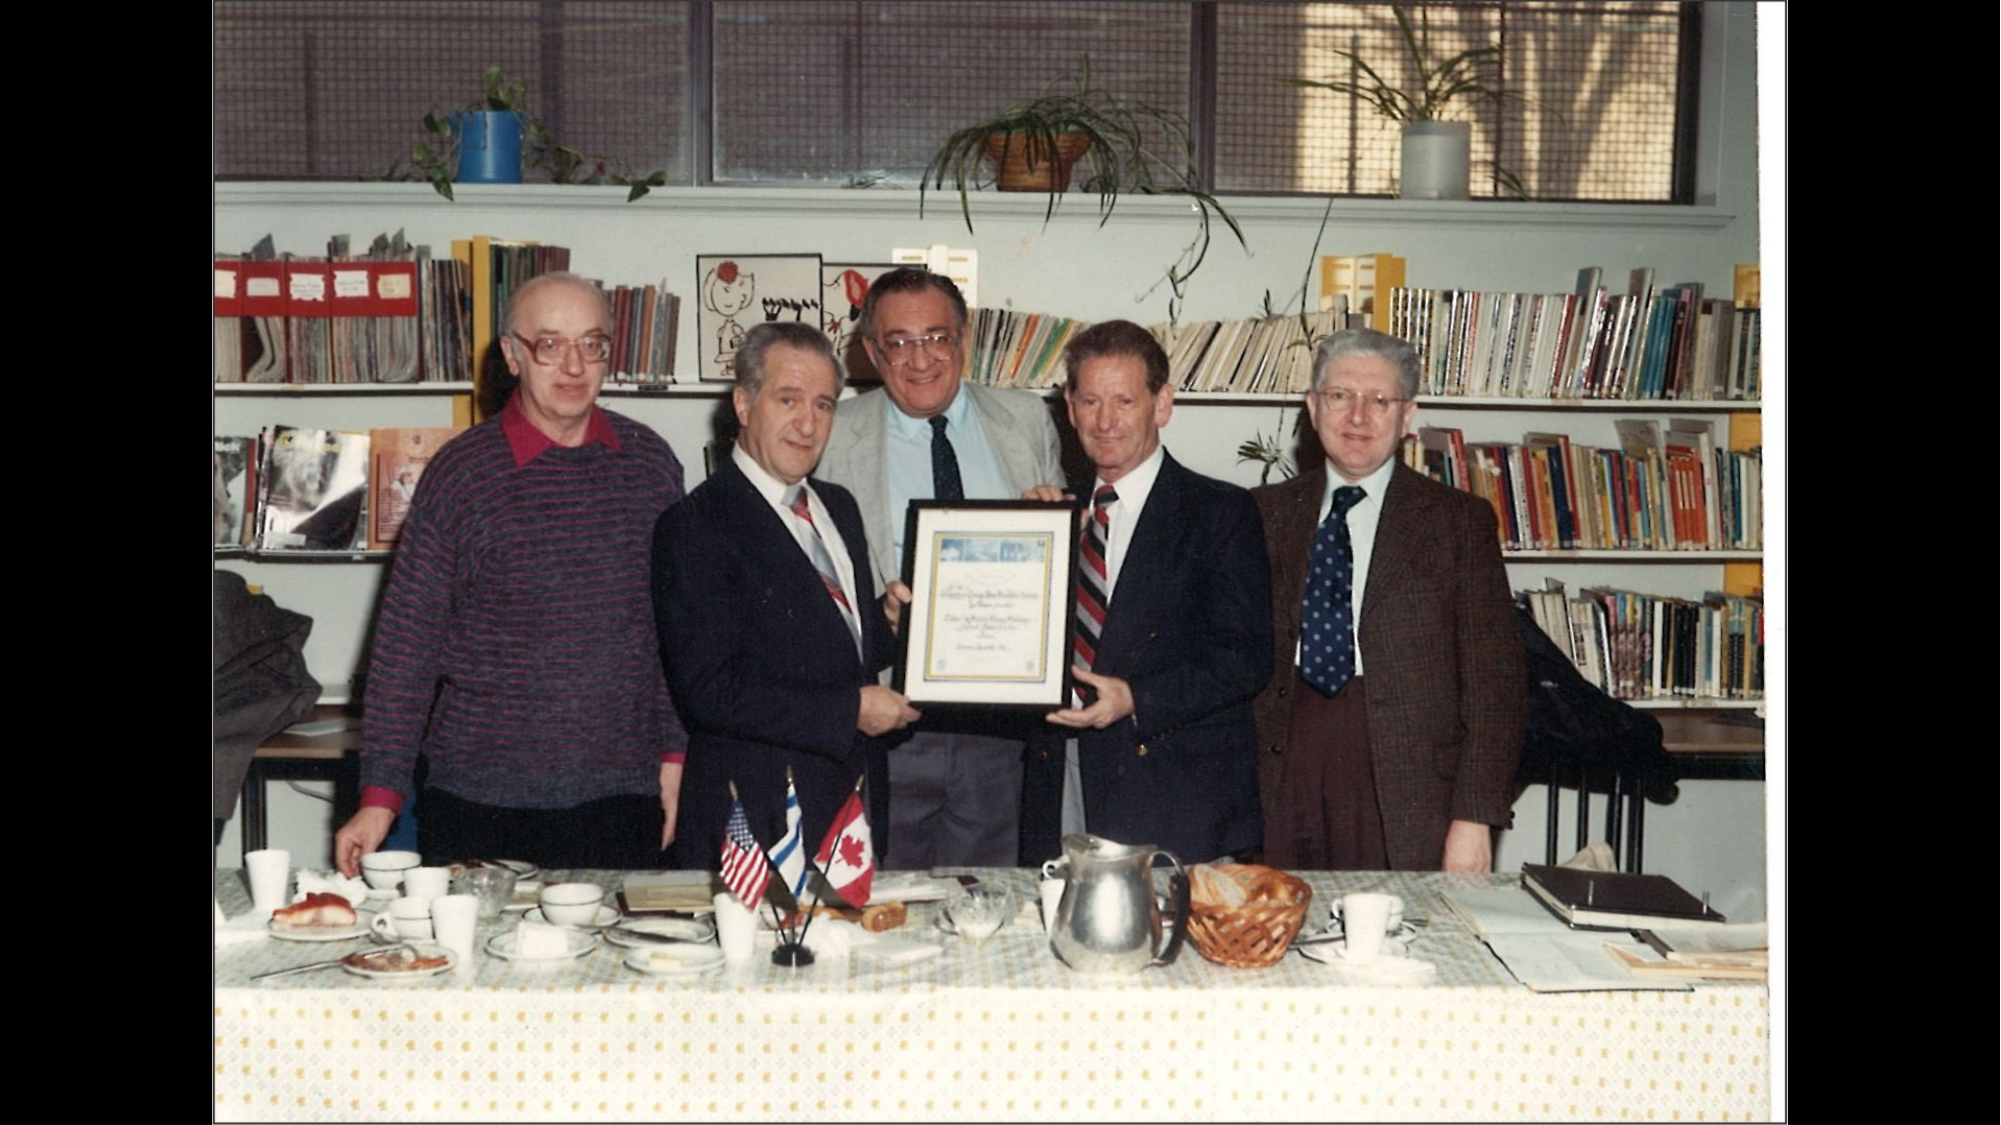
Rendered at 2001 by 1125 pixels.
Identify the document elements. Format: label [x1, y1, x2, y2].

picture [212, 0, 1788, 1125]
